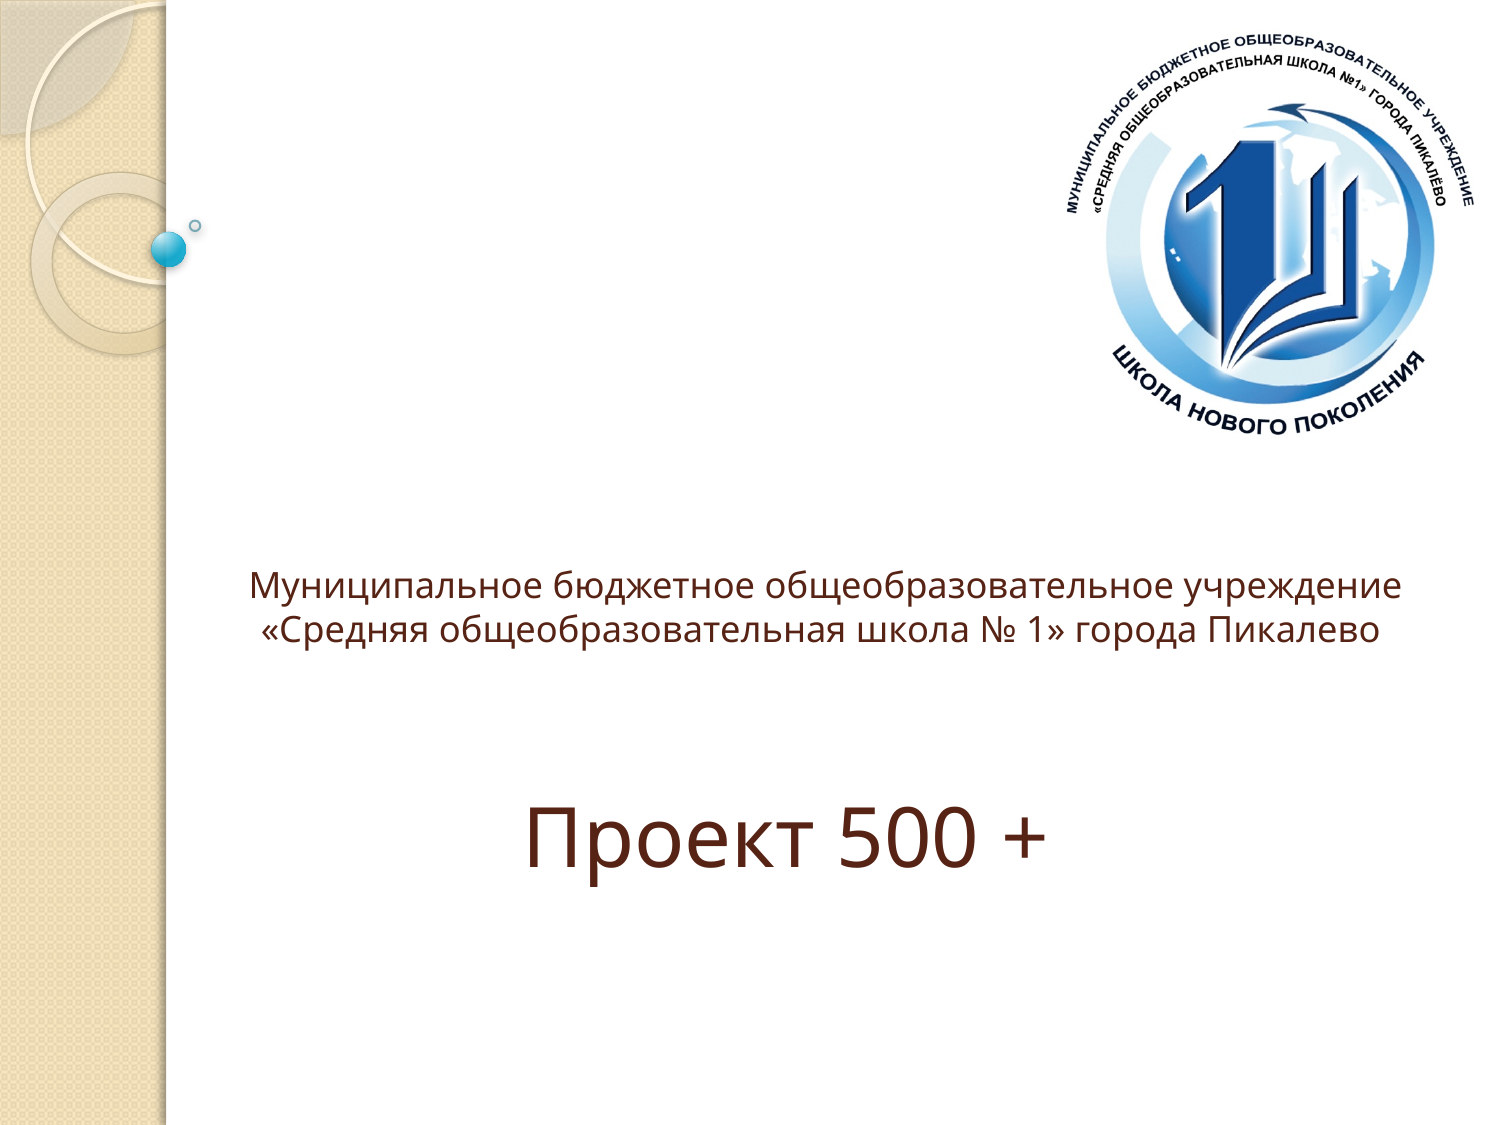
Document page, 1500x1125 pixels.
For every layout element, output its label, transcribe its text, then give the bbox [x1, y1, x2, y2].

picture [1046, 7, 1495, 455]
title Муниципальное бюджетное общеобразовательное учреждение «Средняя общеобразовательная школа № 1» города Пикалево [218, 527, 1434, 657]
text_box Проект 500 + [507, 777, 1064, 892]
